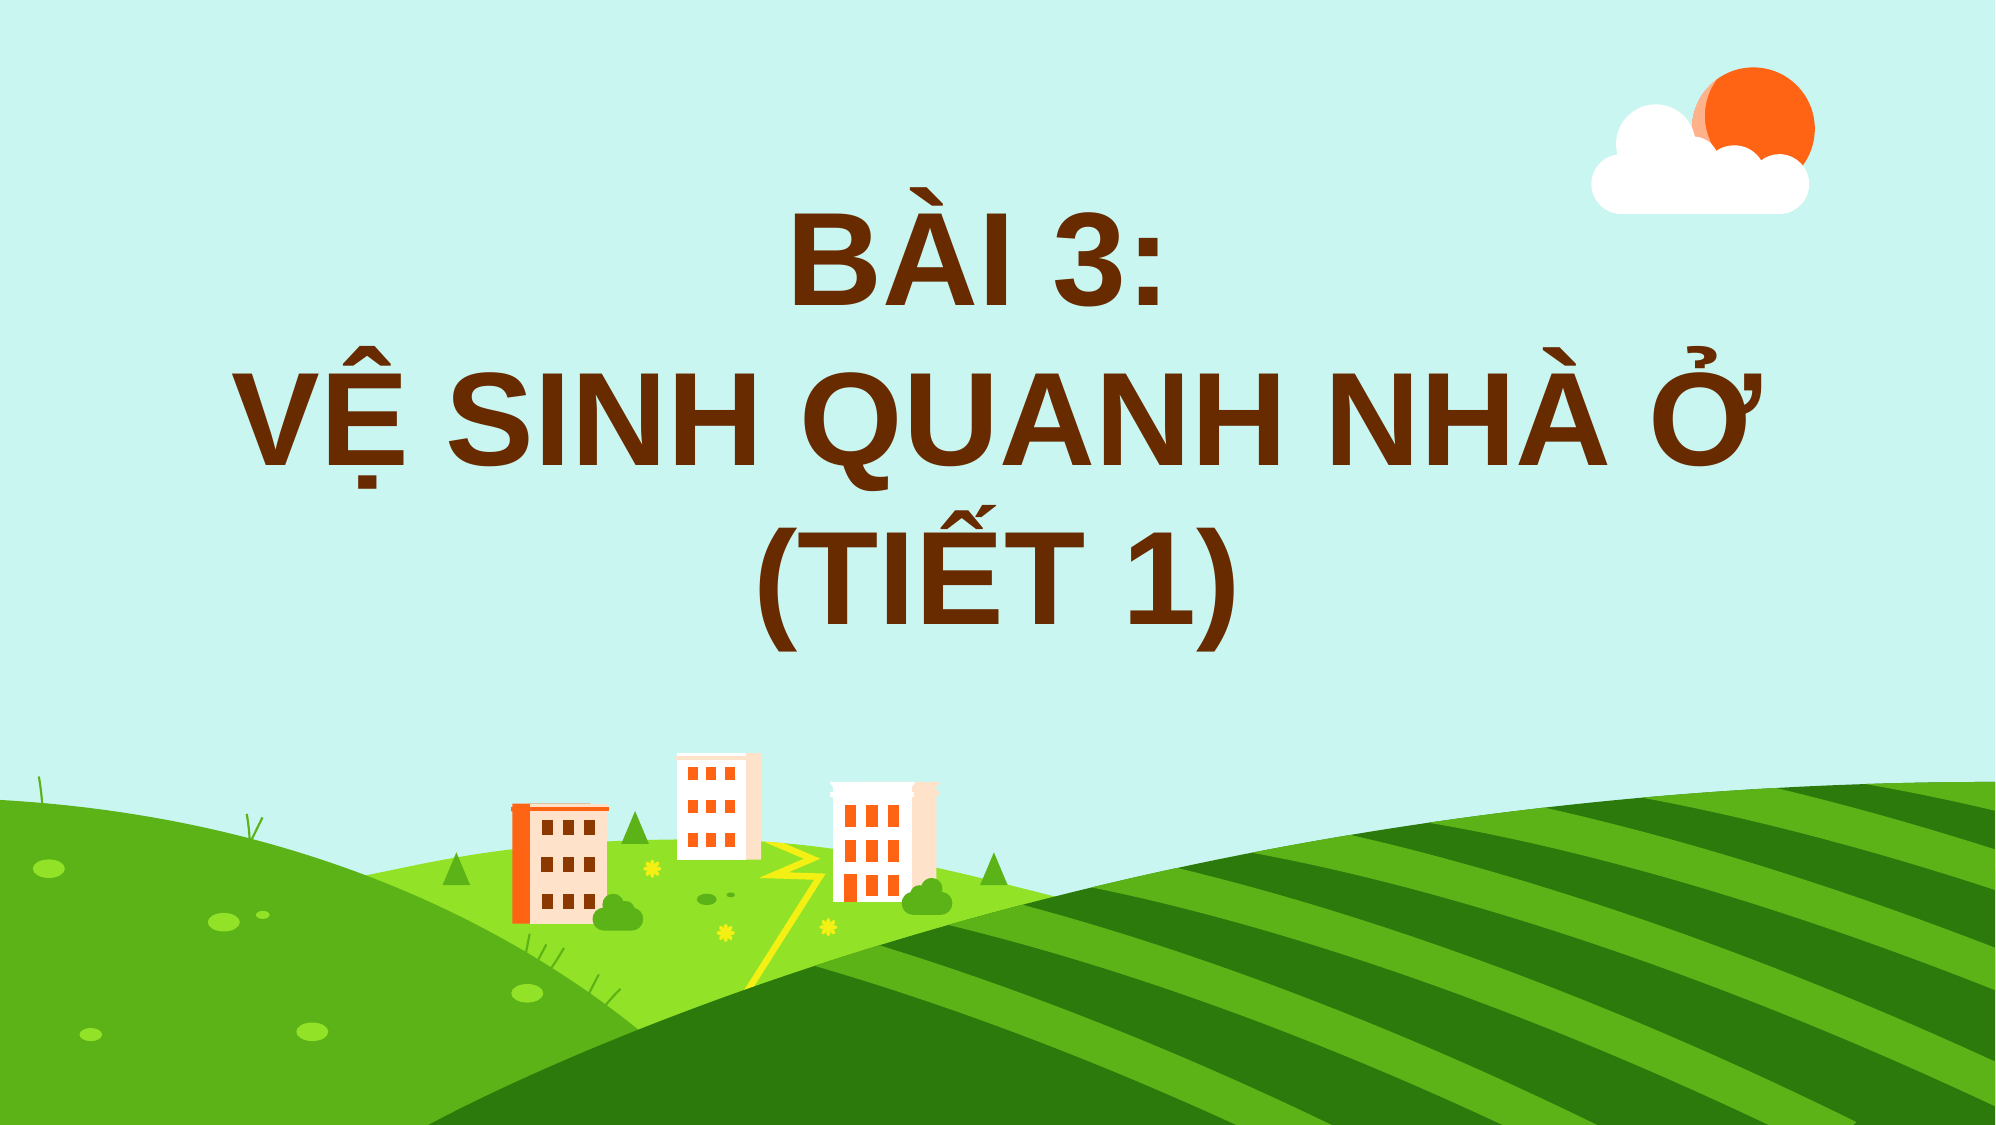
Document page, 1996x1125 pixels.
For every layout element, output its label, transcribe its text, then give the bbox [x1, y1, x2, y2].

text_box BÀI 3: VỆ SINH QUANH NHÀ Ở (TIẾT 1) [142, 0, 1853, 844]
